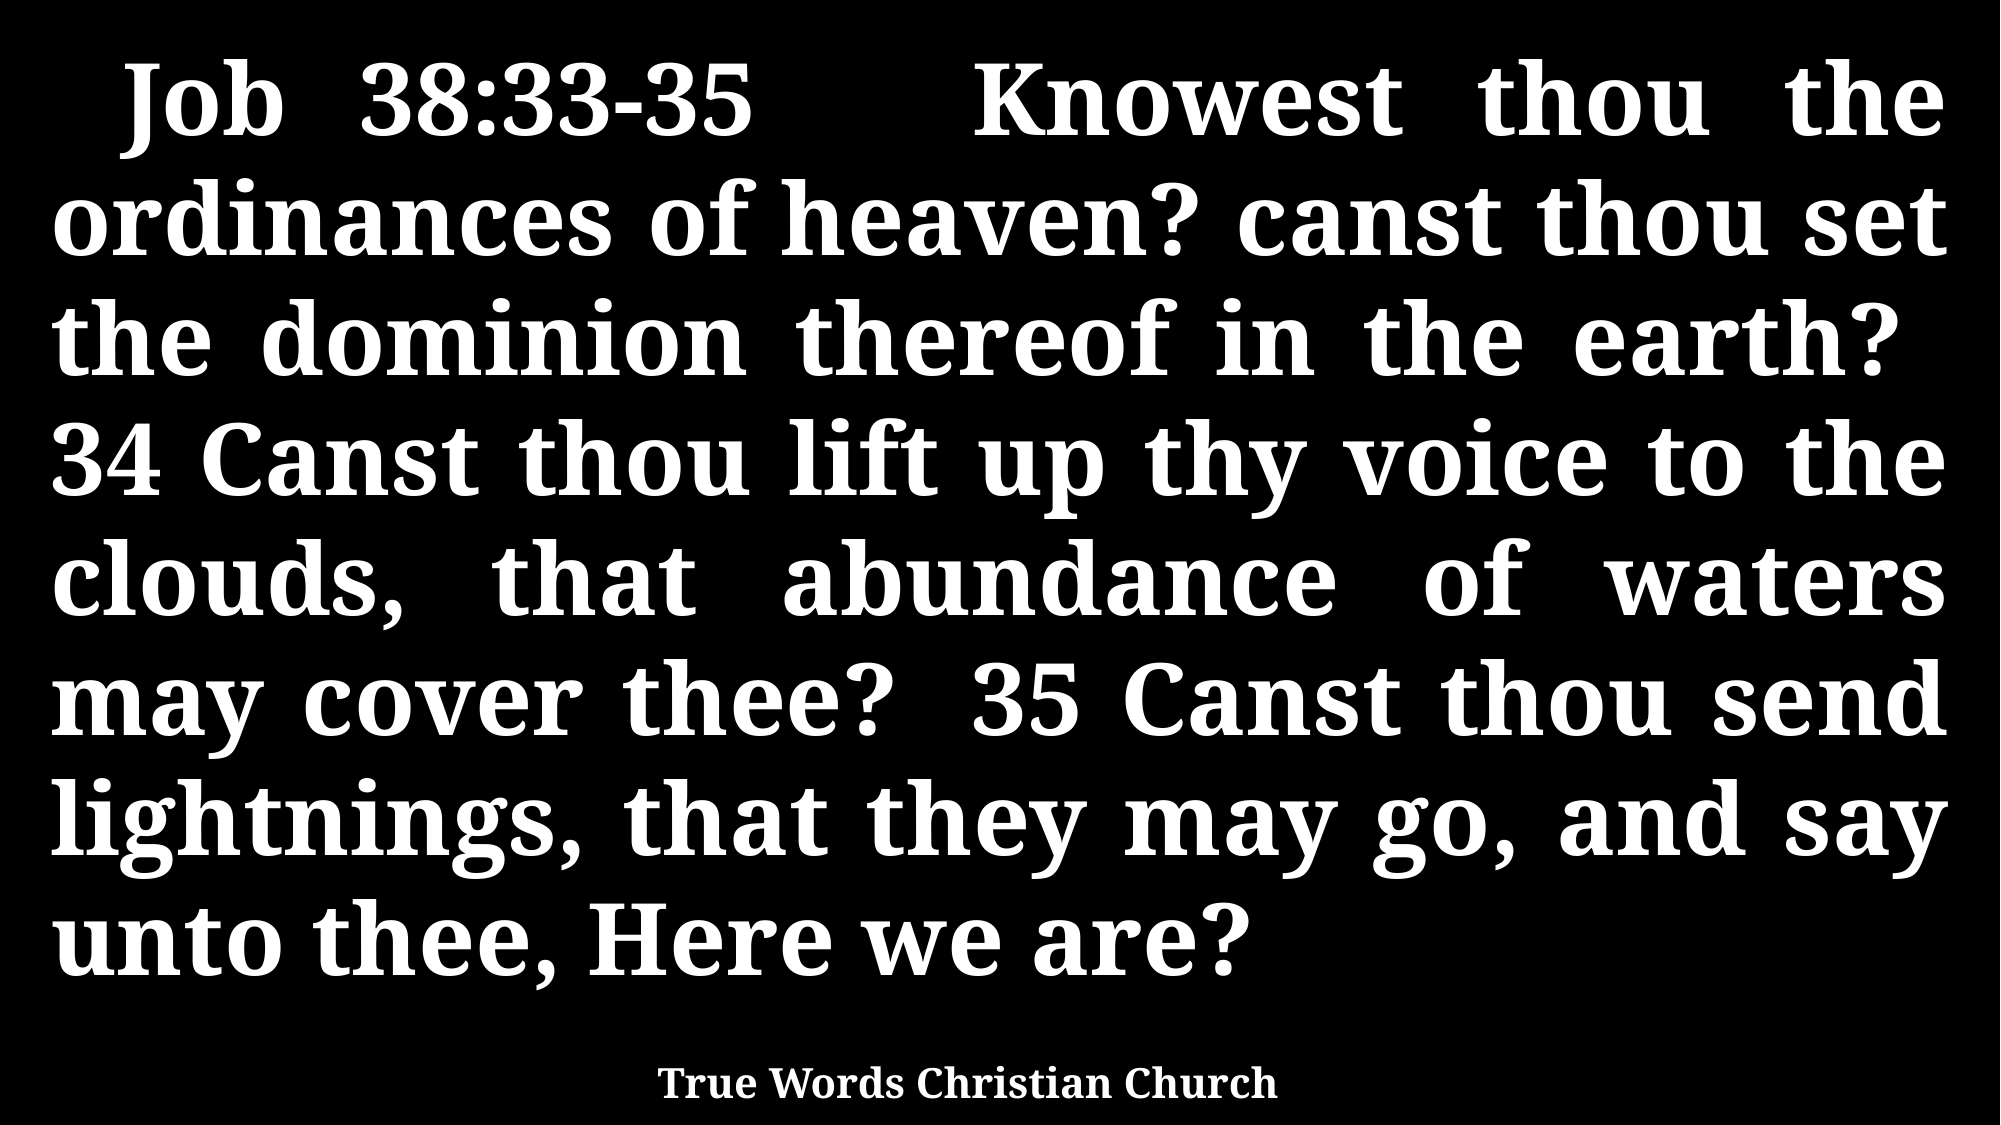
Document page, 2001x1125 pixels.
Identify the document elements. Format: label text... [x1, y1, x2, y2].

text_box True Words Christian Church [642, 1049, 1294, 1114]
text_box Job 38:33-35 Knowest thou the ordinances of heaven? canst thou set the dominion thereof in the earth? 34 Canst thou lift up thy voice to the clouds, that abundance of waters may cover thee? 35 Canst thou send lightnings, that they may go, and say unto thee, Here we are? [35, 28, 1965, 1003]
